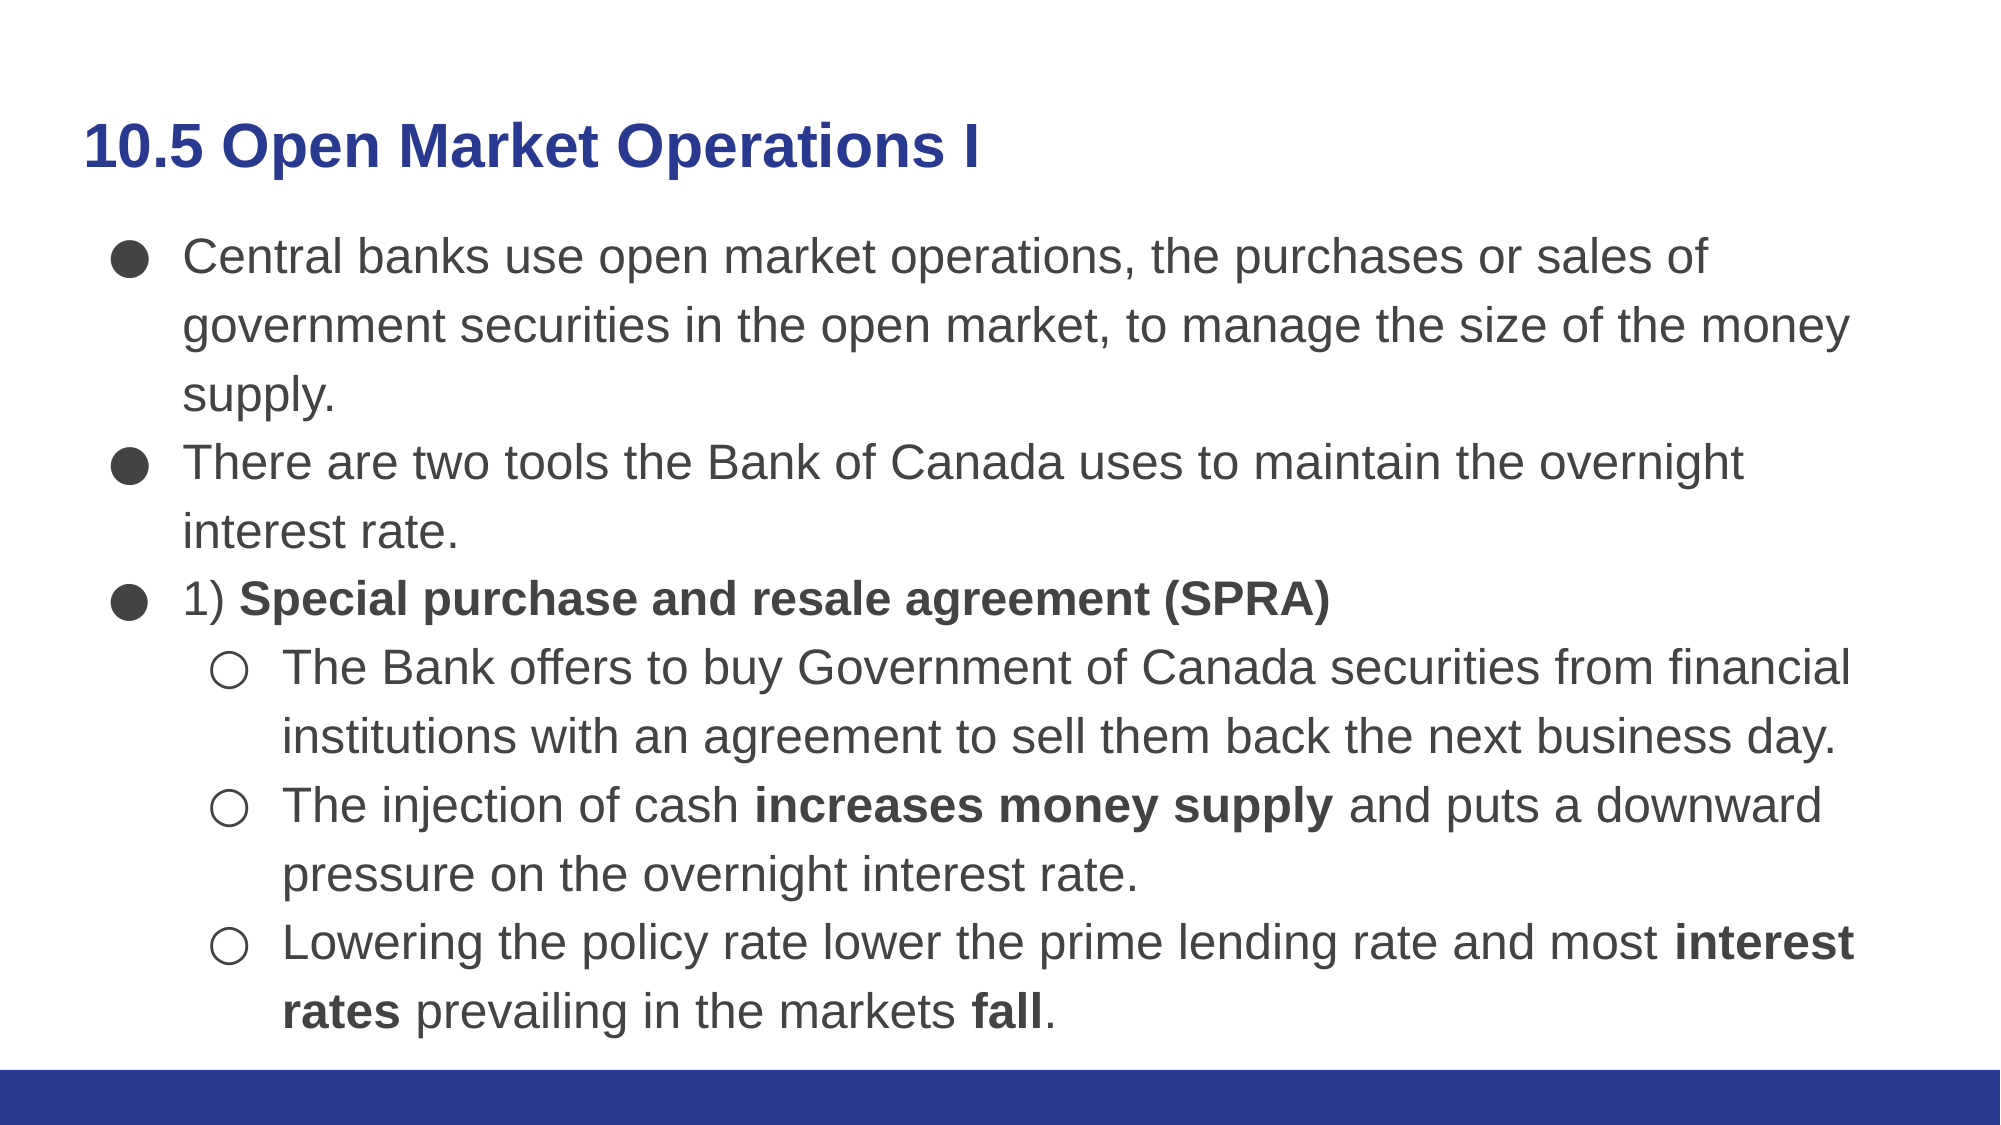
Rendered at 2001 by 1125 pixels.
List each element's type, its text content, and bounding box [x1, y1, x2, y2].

title 10.5 Open Market Operations I [68, 89, 1932, 223]
list Central banks use open market operations, the purchases or sales of government securities in the open market, to manage the size of the money supply. There are two tools the Bank of Canada uses to maintain the overnight interest rate. 1) Special purchase and resale agreement (SPRA) The Bank offers to buy Government of Canada securities from financial institutions with an agreement to sell them back the next business day. The injection of cash increases money supply and puts a downward pressure on the overnight interest rate. Lowering the policy rate lower the prime lending rate and most interest rates prevailing in the markets fall. [68, 223, 1932, 1069]
